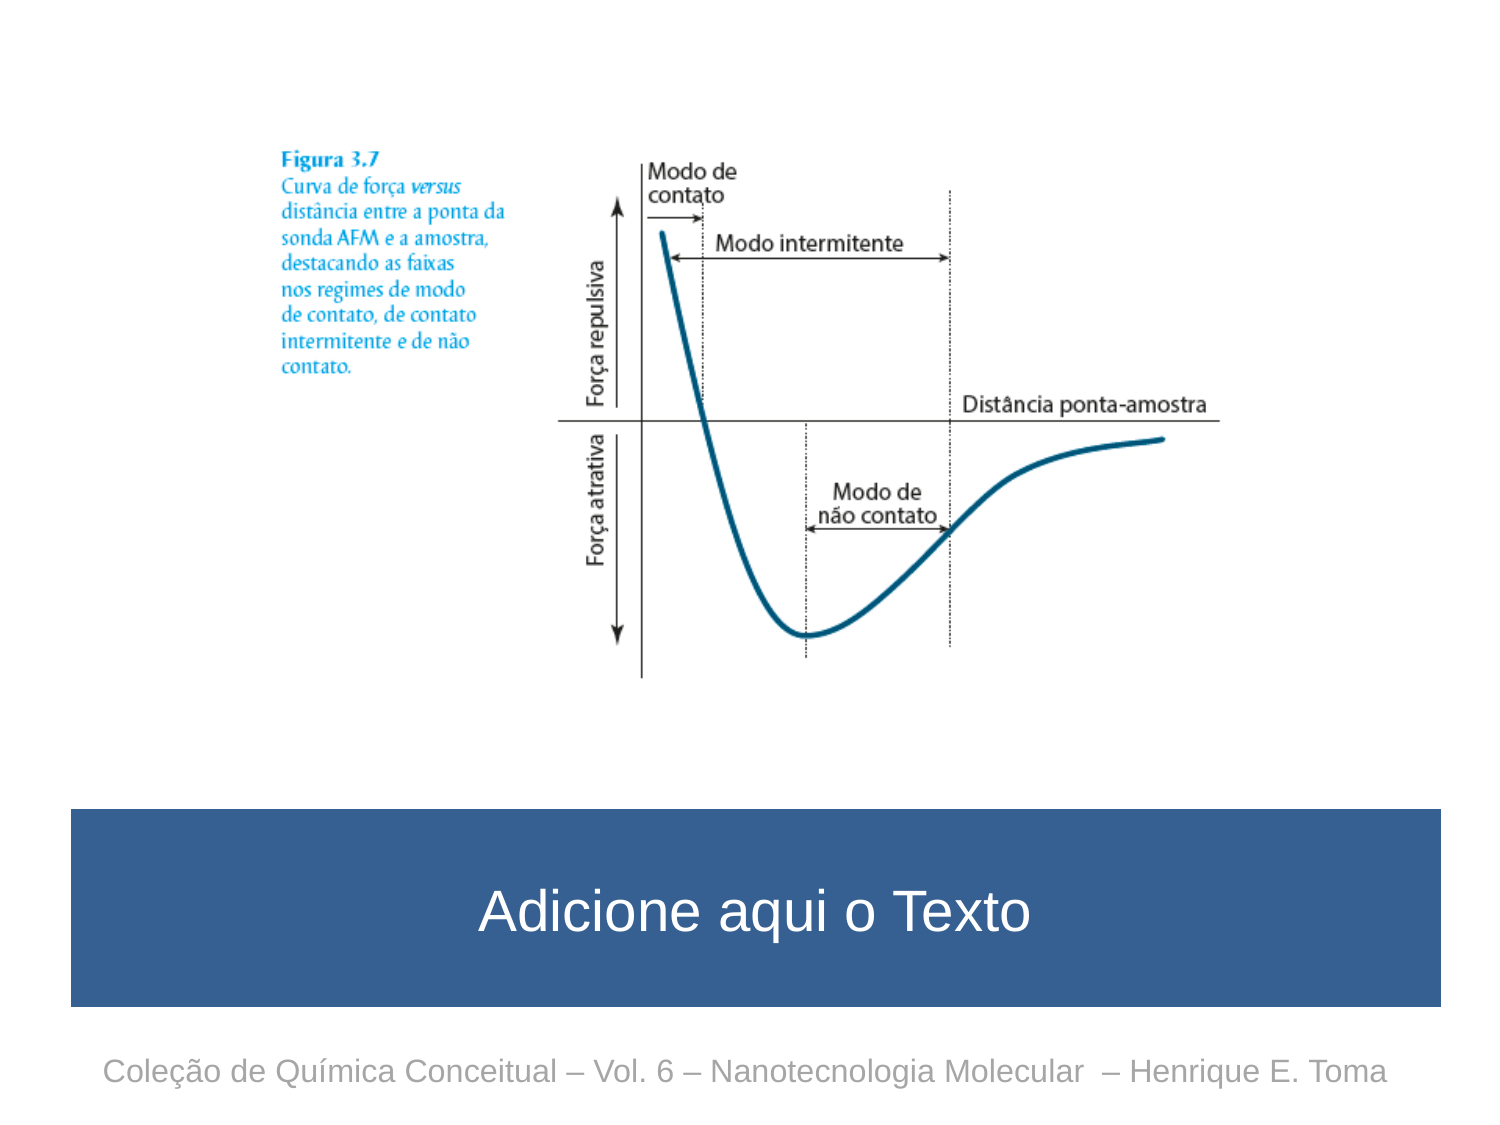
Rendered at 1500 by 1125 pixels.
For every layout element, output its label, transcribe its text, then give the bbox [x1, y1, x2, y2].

text_box Adicione aqui o Texto [70, 808, 1442, 1008]
footer Coleção de Química Conceitual – Vol. 6 – Nanotecnologia Molecular – Henrique E. Toma [0, 1042, 1500, 1103]
picture [258, 125, 1242, 692]
